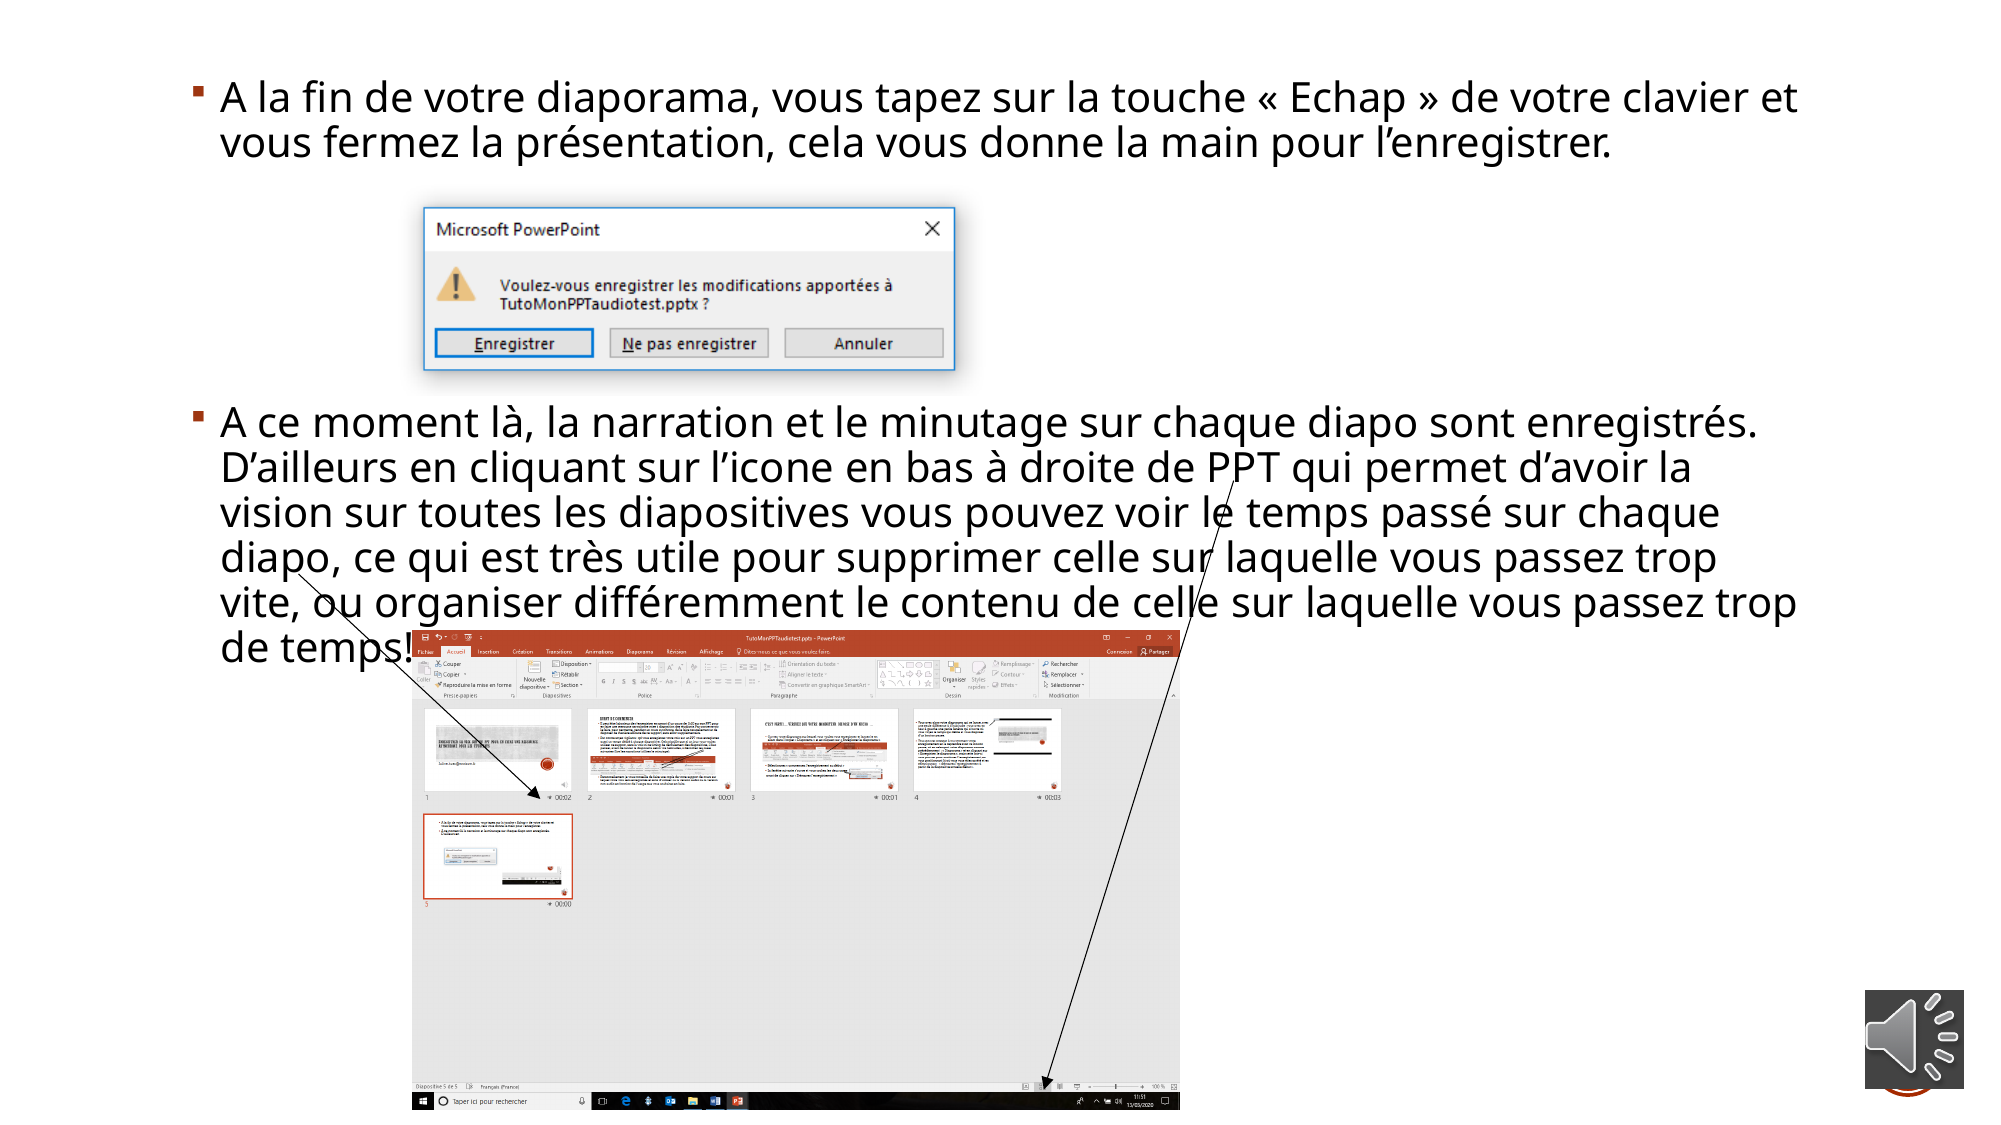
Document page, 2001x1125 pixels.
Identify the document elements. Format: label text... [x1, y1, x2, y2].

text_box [1045, 481, 1234, 1087]
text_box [300, 576, 539, 798]
picture [1865, 990, 1964, 1089]
picture [366, 166, 986, 396]
list A la fin de votre diaporama, vous tapez sur la touche « Echap » de votre clavier et vous fermez la présentation, cela vous donne la main pour l’enregistrer. A ce moment là, la narration et le minutage sur chaque diapo sont enregistrés. D’ailleurs en cliquant sur l’icone en bas à droite de PPT qui permet d’avoir la vision sur toutes les diapositives vous pouvez voir le temps passé sur chaque diapo, ce qui est très utile pour supprimer celle sur laquelle vous passez trop vite, ou organiser différemment le contenu de celle sur laquelle vous passez trop de temps! [175, 68, 1826, 1013]
picture [412, 630, 1180, 1110]
